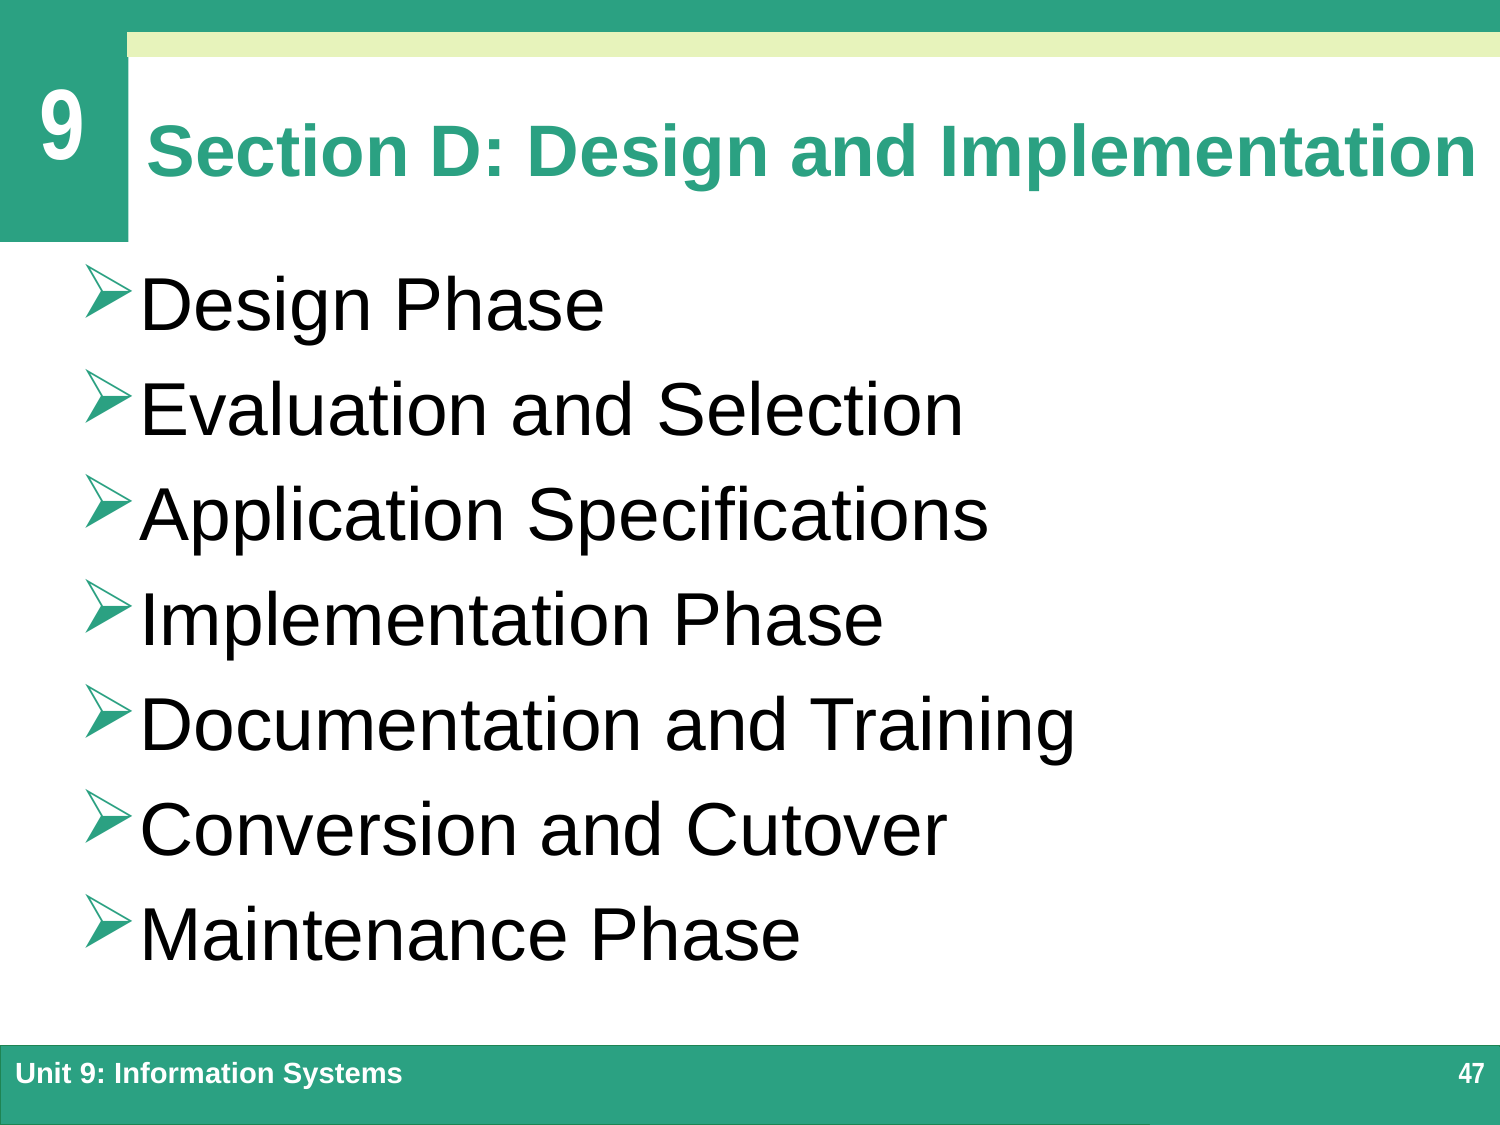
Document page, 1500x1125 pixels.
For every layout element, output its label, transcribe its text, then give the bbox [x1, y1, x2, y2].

slide_number 47 [1149, 1046, 1500, 1125]
list Design Phase Evaluation and Selection Application Specifications Implementation Phase Documentation and Training Conversion and Cutover Maintenance Phase [64, 247, 1500, 1006]
title Section D: Design and Implementation [131, 60, 1500, 234]
footer Unit 9: Information Systems [0, 1046, 1149, 1125]
